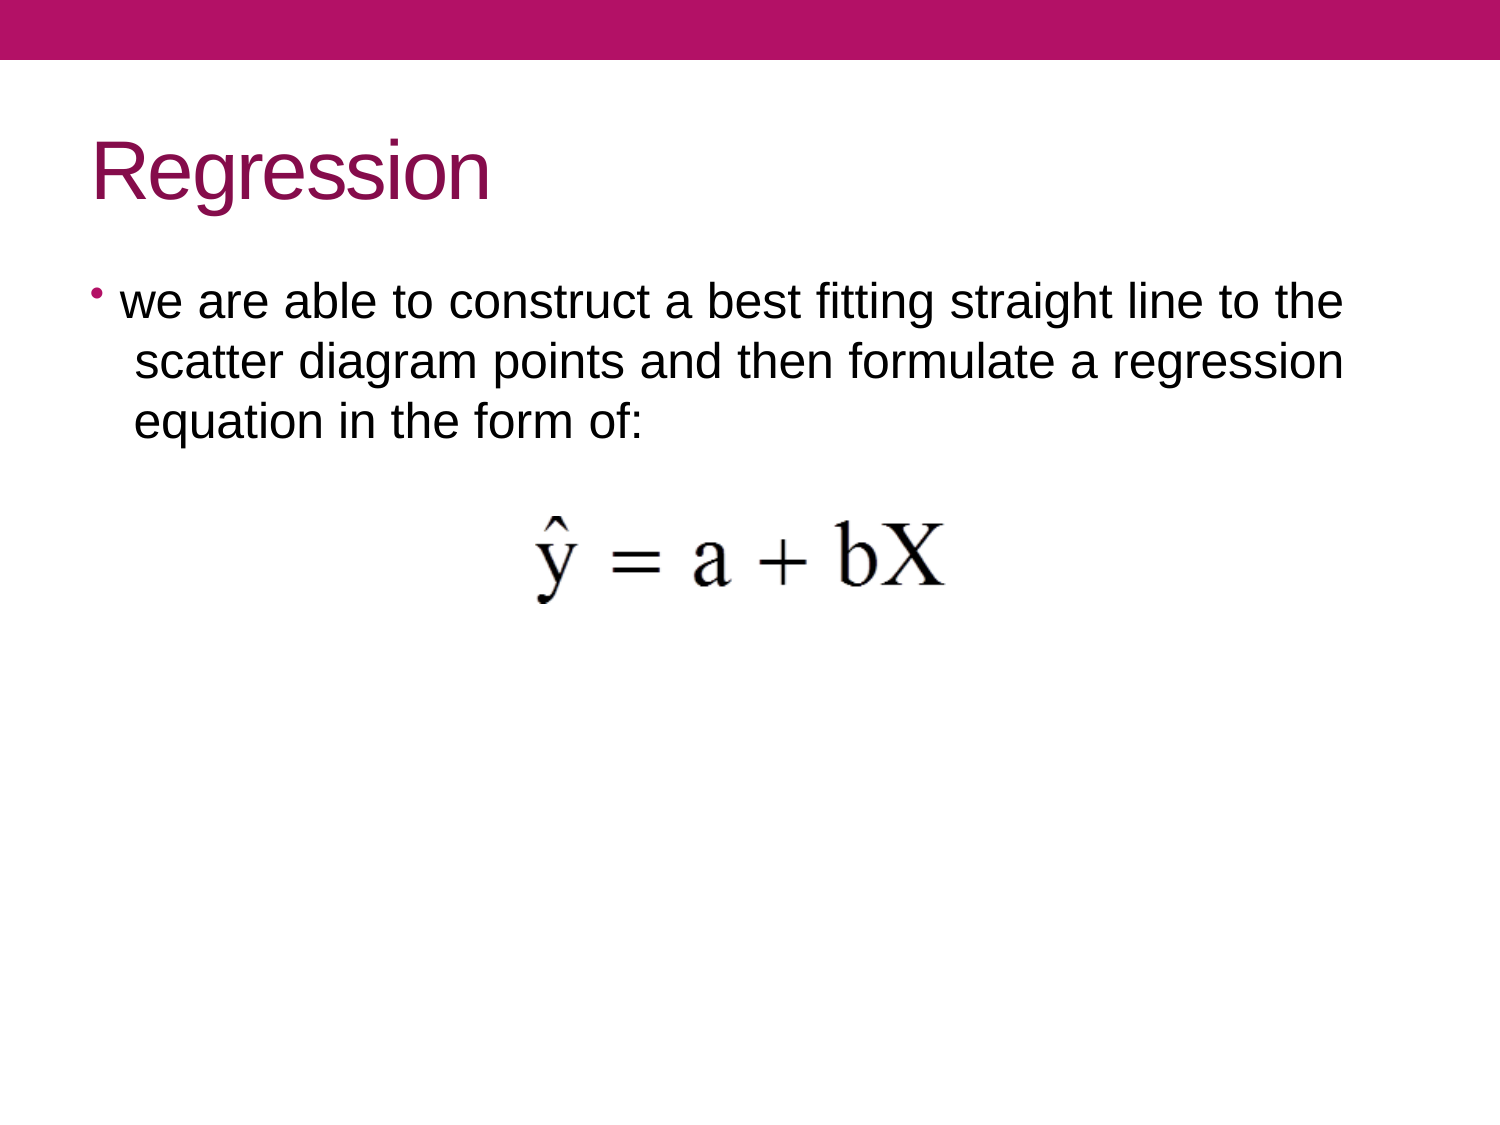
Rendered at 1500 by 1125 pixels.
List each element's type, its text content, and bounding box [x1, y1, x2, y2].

title Regression [87, 114, 496, 266]
text_box [535, 516, 946, 604]
text_box we are able to construct a best fitting straight line to the scatter diagram points and then formulate a regression equation in the form of: [87, 266, 1345, 449]
